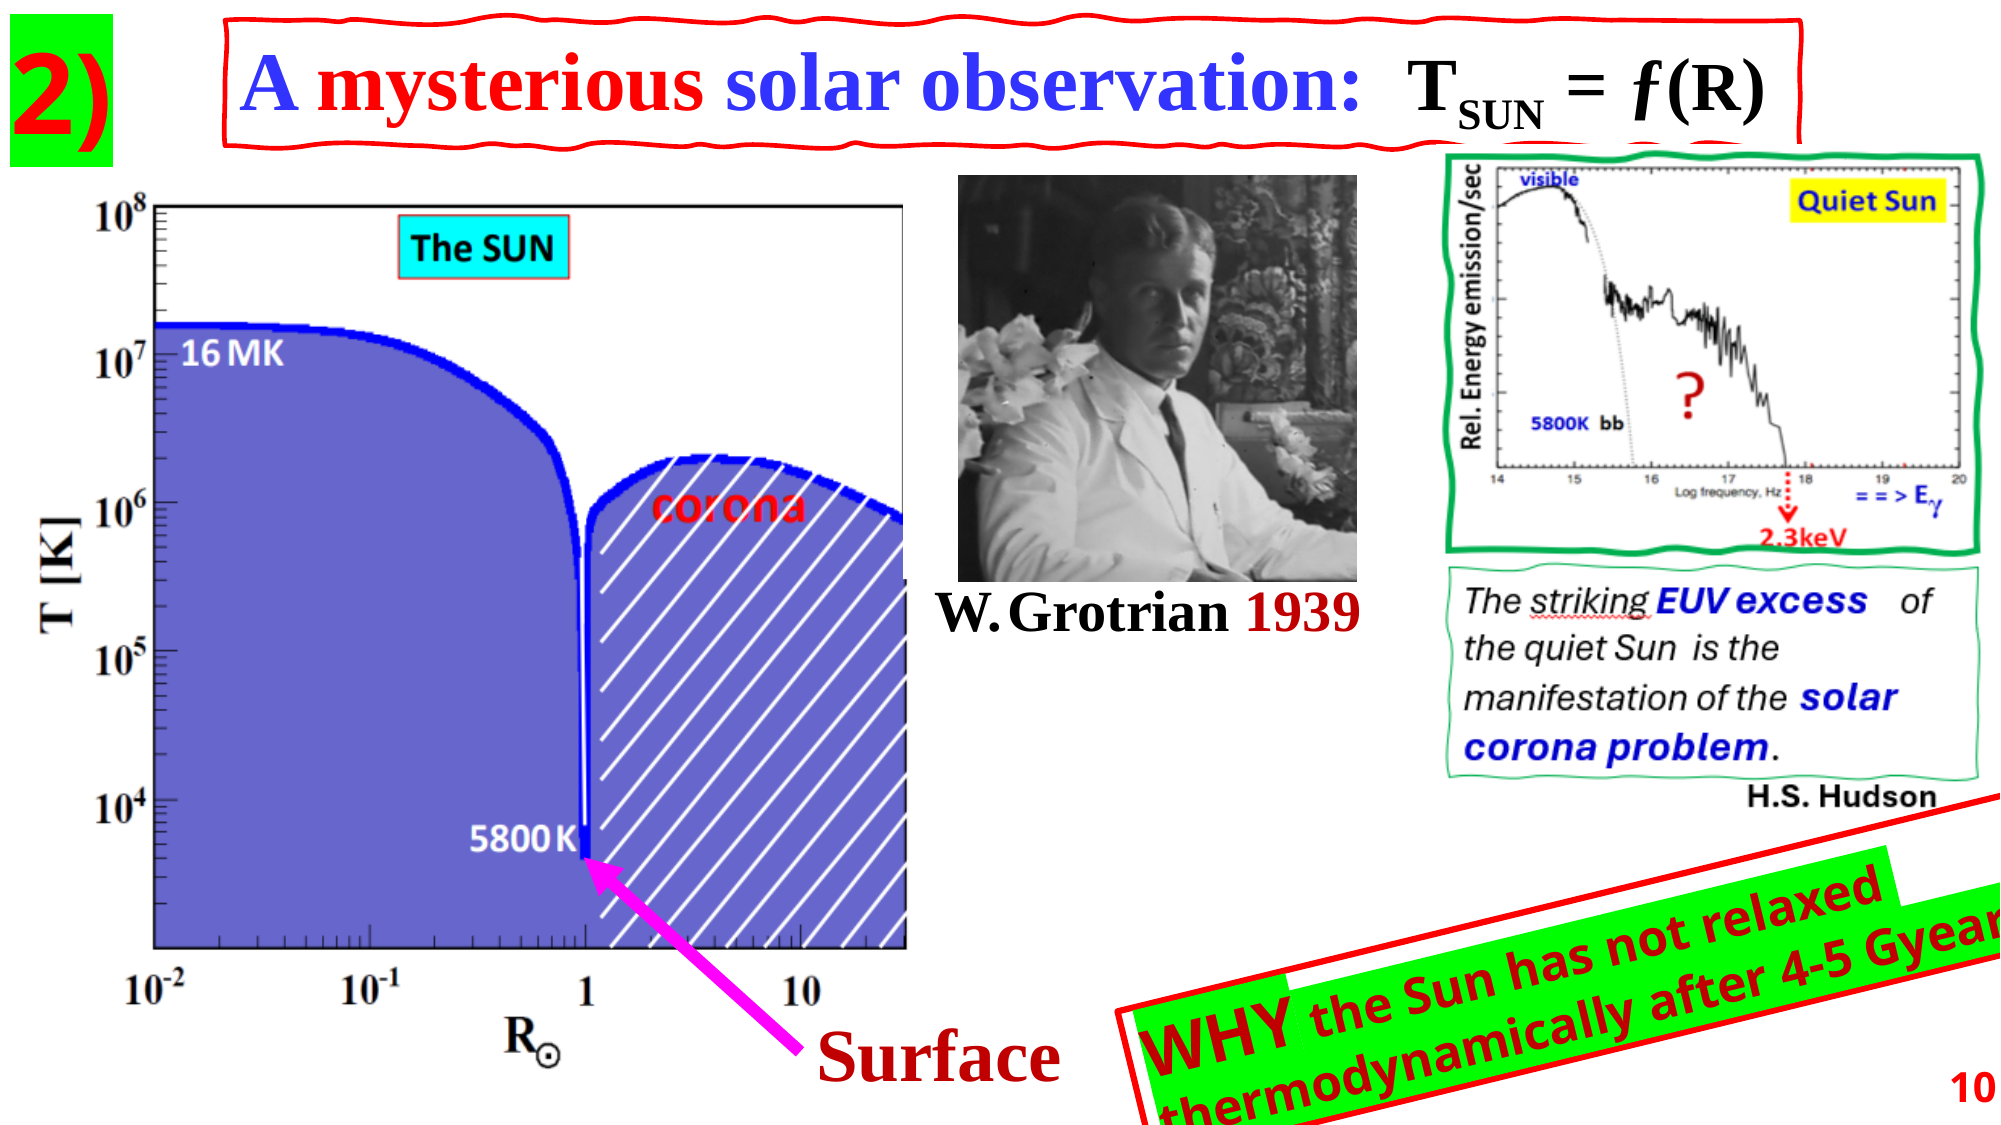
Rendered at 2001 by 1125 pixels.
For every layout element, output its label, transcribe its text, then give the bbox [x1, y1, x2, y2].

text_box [24, 158, 1383, 1106]
picture [1436, 143, 1993, 818]
picture [958, 174, 1358, 582]
text_box WHY the Sun has not relaxed thermodynamically after 4-5 Gyears? [1140, 796, 2000, 1125]
text_box 10 [1948, 1060, 1997, 1111]
text_box A mysterious solar observation: TSUN = ƒ(R) [224, 15, 1802, 150]
text_box 2) [0, 14, 128, 165]
